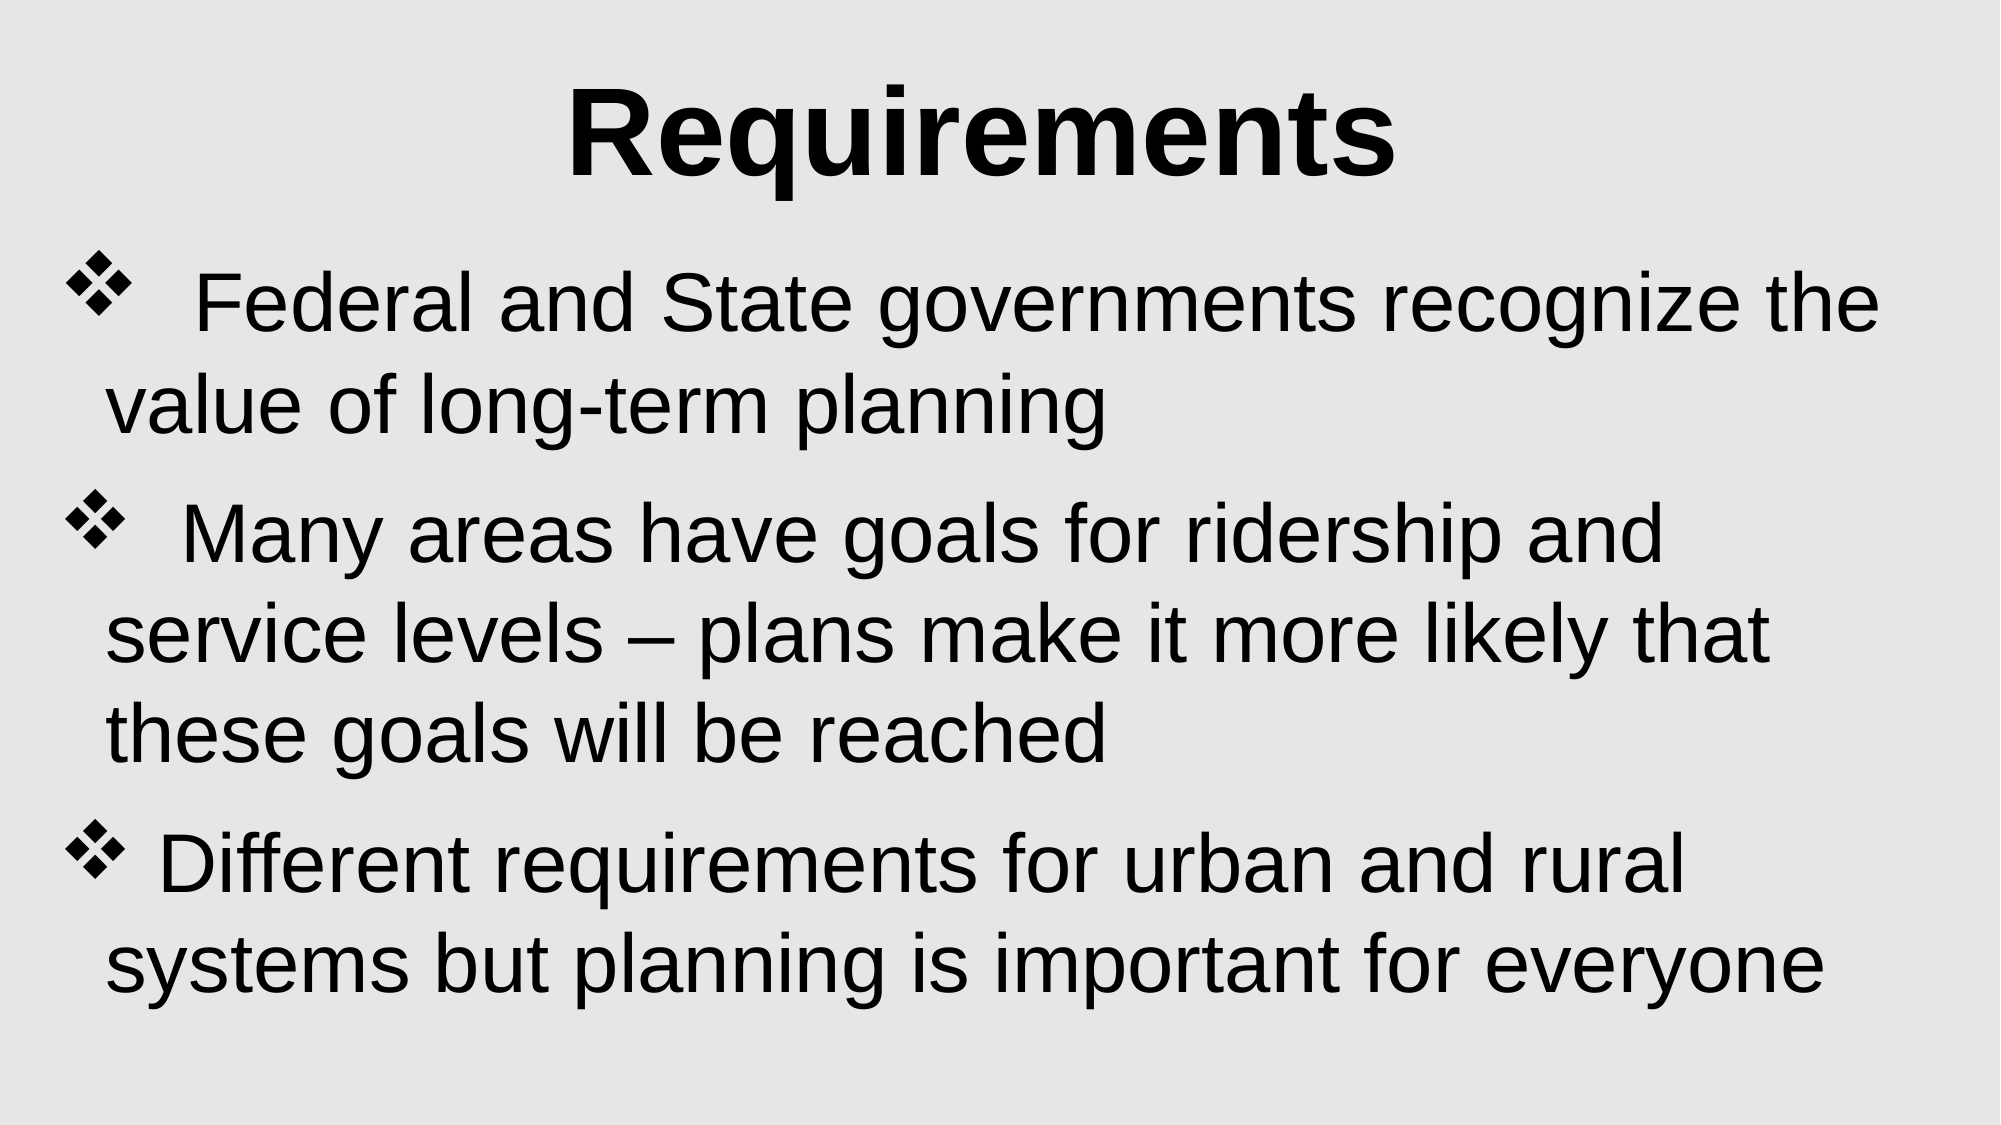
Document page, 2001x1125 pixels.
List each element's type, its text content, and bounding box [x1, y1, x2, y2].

text_box Federal and State governments recognize the value of long-term planning Many areas have goals for ridership and service levels – plans make it more likely that these goals will be reached Different requirements for urban and rural systems but planning is important for everyone [43, 232, 1935, 1117]
title Requirements [137, 25, 1863, 232]
